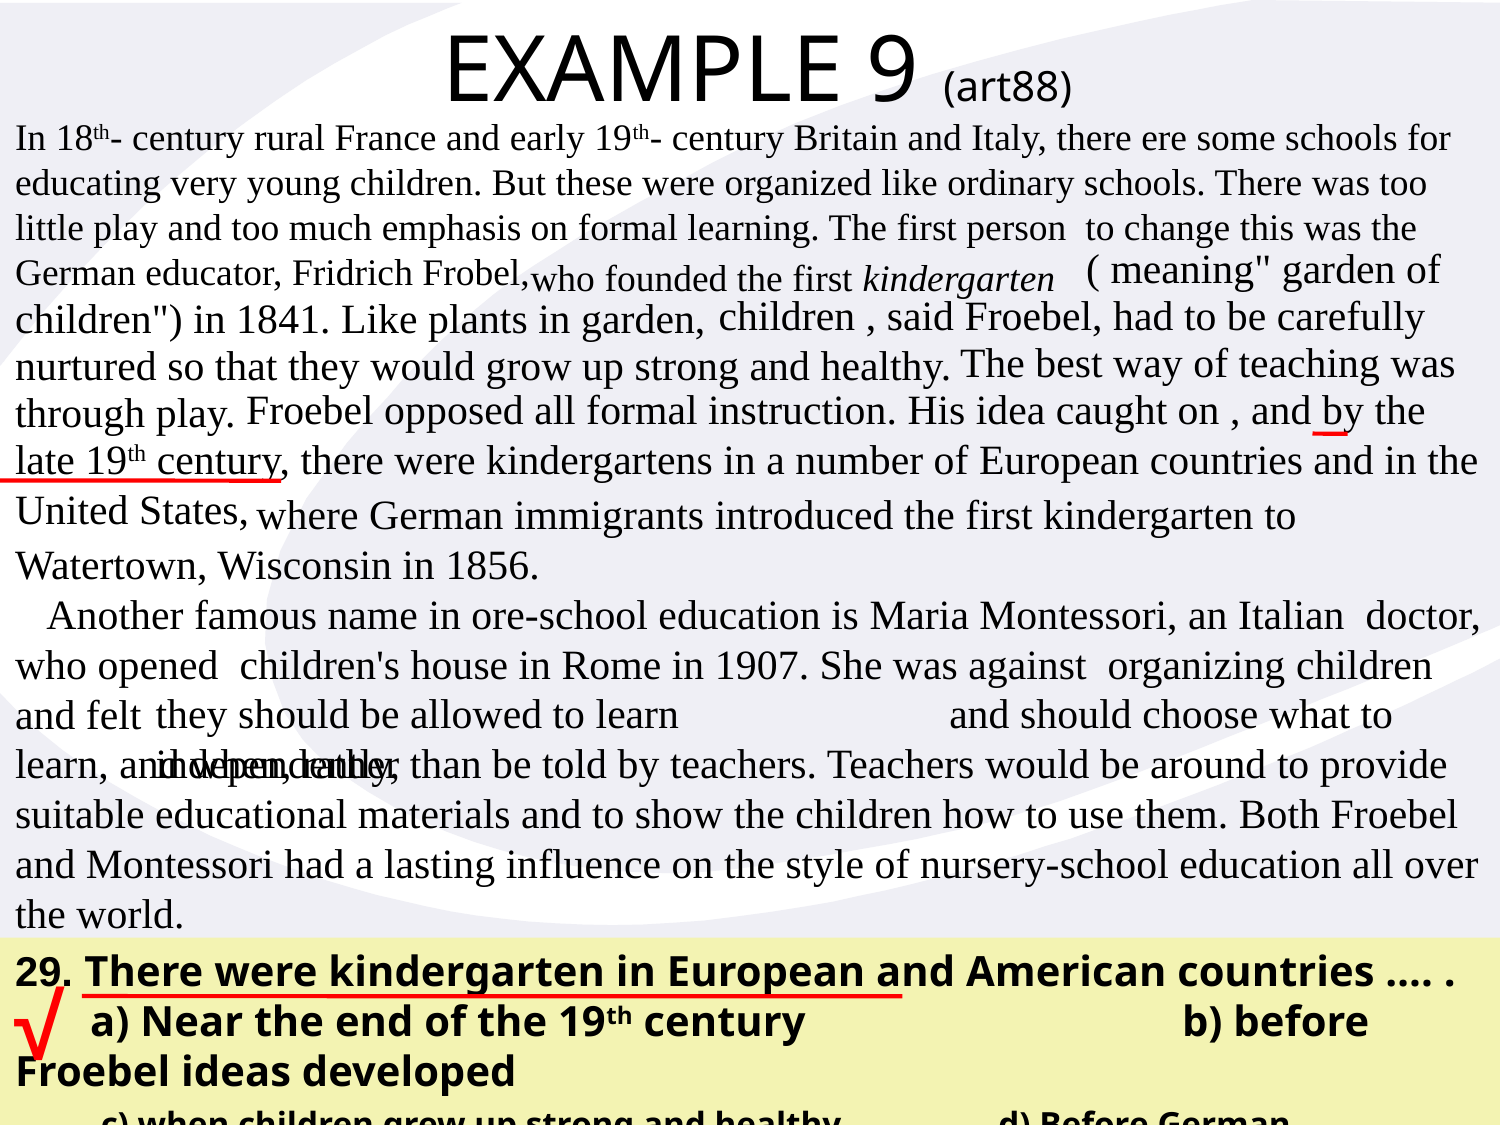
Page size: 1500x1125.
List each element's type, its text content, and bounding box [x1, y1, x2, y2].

text_box The best way of teaching was through play. [0, 328, 1500, 374]
text_box ( meaning" garden of children") in 1841. Like plants in garden, [0, 234, 1500, 281]
text_box children , said Froebel, had to be carefully nurtured so that they would grow up strong and healthy. [0, 281, 1500, 328]
text_box In 18th- century rural France and early 19th- century Britain and Italy, there ere some schools for educating very young children. But these were organized like ordinary schools. There was too little play and too much emphasis on formal learning. The first person to change this was the German educator, Fridrich Frobel, [0, 105, 1500, 234]
text_box His idea caught on , and by the late 19th century, there were kindergartens in a number of European countries and in the United States, [0, 374, 1500, 480]
text_box 29. There were kindergarten in European and American countries …. . a) Near the end of the 19th century b) before Froebel ideas developed c) when children grew up strong and healthy d) Before German immigrants introduced the first kindergarten [0, 937, 1500, 1125]
text_box where German immigrants introduced the first kindergarten to Watertown, Wisconsin in 1856. Another famous name in ore-school education is Maria Montessori, an Italian doctor, who opened children's house in Rome in 1907. She was against organizing children and felt [0, 480, 1500, 679]
text_box and should choose what to learn, and when, rather than be told by teachers. Teachers would be around to provide suitable educational materials and to show the children how to use them. Both Froebel and Montessori had a lasting influence on the style of nursery-school education all over the world. [0, 679, 1500, 937]
title EXAMPLE 9 (art88) [81, 0, 1433, 105]
text_box √ [0, 960, 106, 1086]
